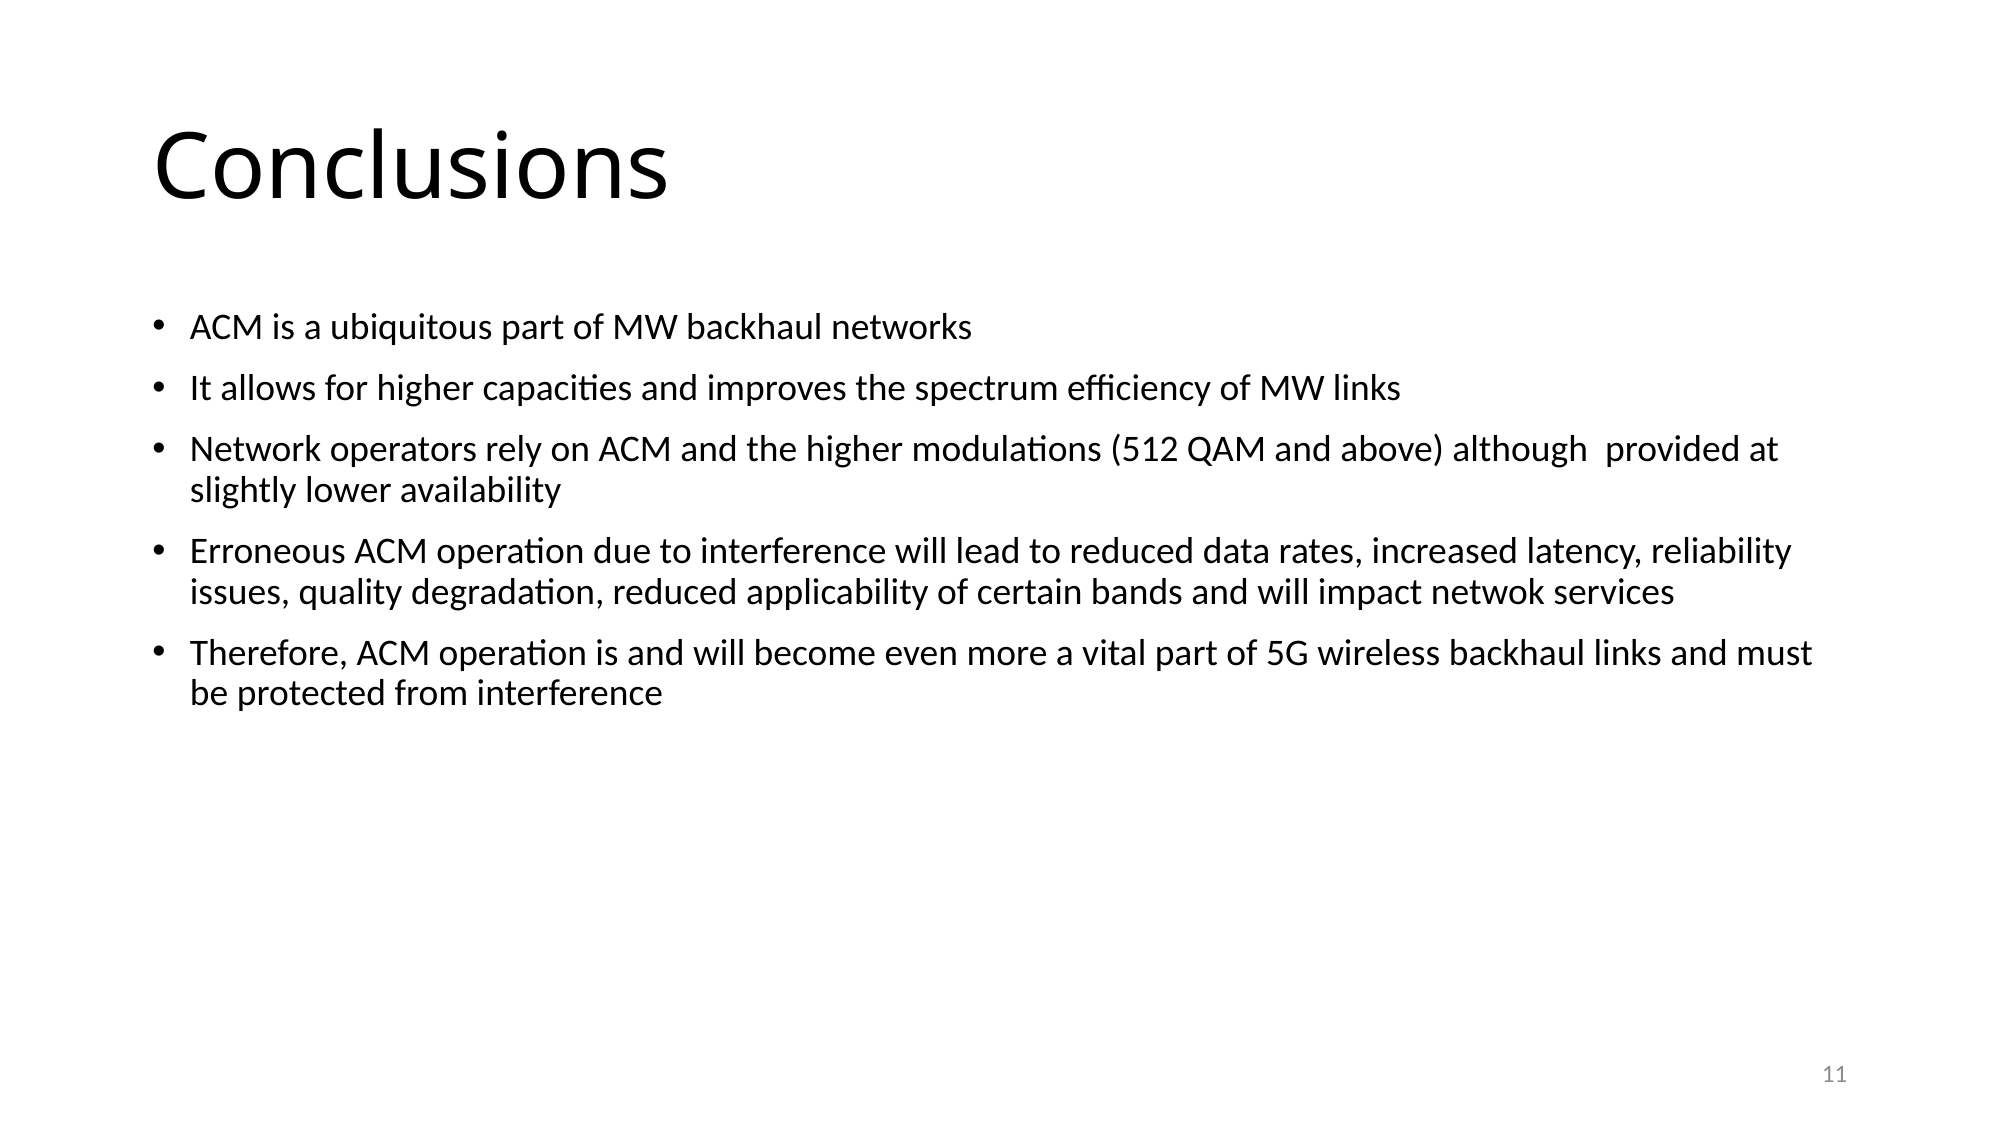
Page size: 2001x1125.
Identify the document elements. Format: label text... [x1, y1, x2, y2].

title Conclusions [137, 59, 1863, 278]
slide_number 11 [1412, 1042, 1863, 1103]
list ACM is a ubiquitous part of MW backhaul networks It allows for higher capacities and improves the spectrum efficiency of MW links Network operators rely on ACM and the higher modulations (512 QAM and above) although provided at slightly lower availability Erroneous ACM operation due to interference will lead to reduced data rates, increased latency, reliability issues, quality degradation, reduced applicability of certain bands and will impact netwok services Therefore, ACM operation is and will become even more a vital part of 5G wireless backhaul links and must be protected from interference [137, 299, 1863, 1014]
